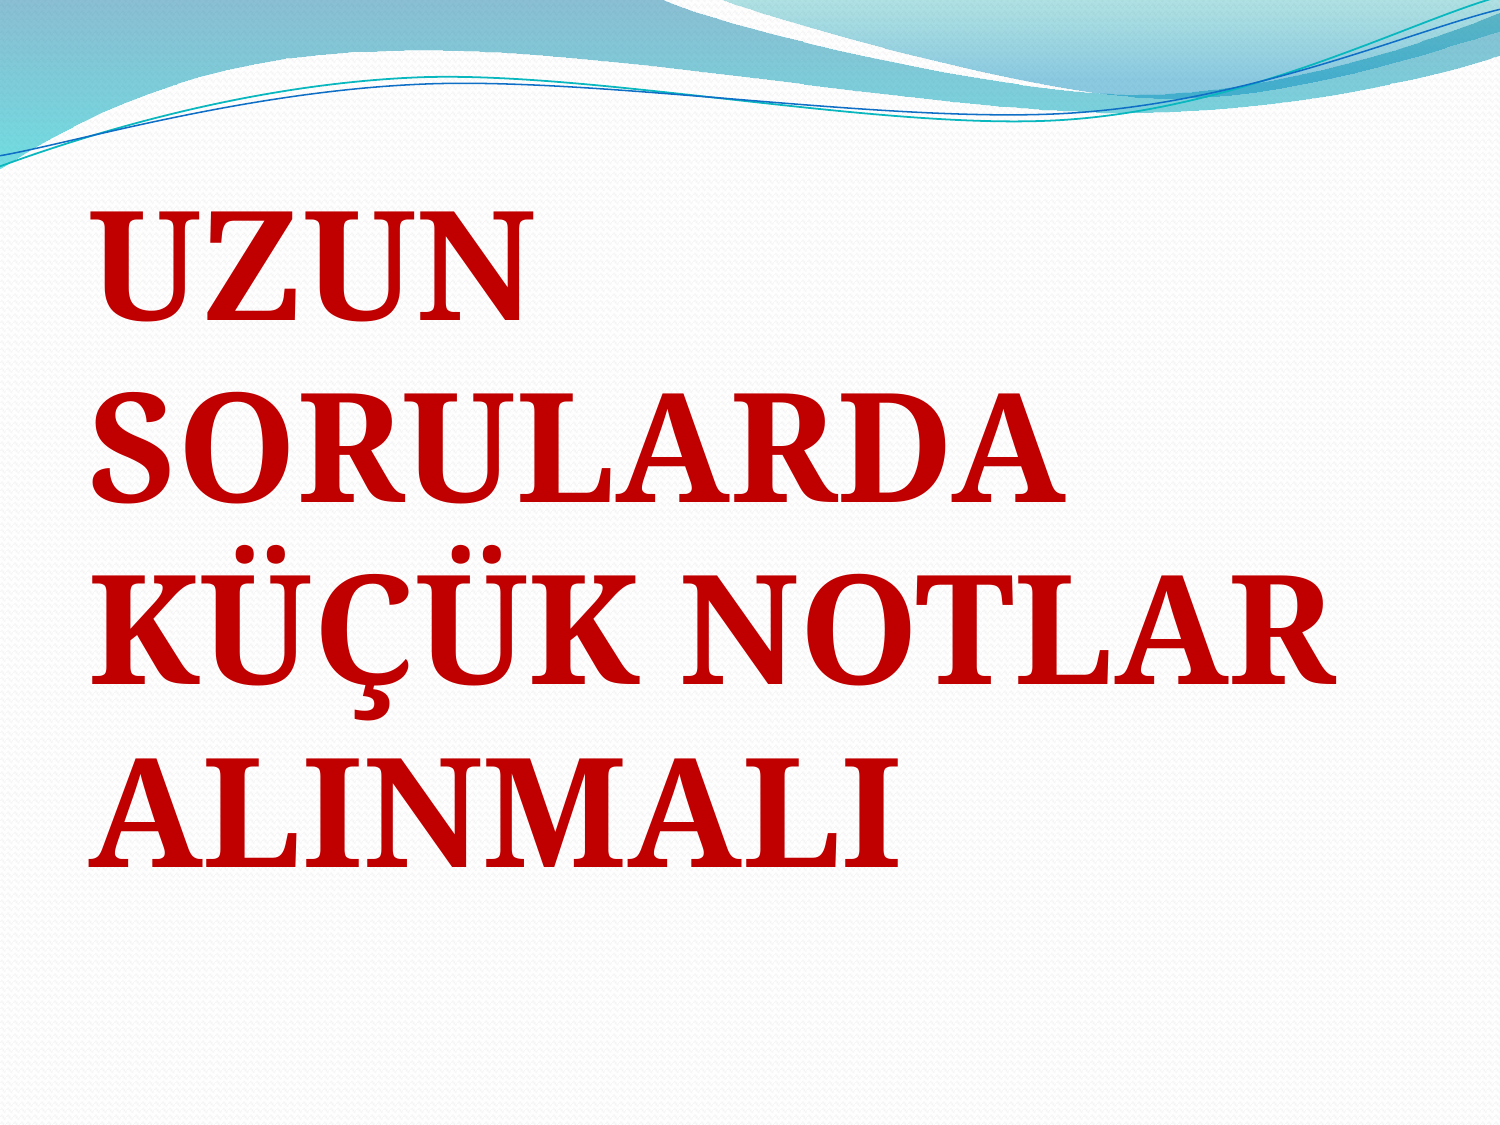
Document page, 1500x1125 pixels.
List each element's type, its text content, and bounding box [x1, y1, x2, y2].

title UZUN SORULARDA KÜÇÜK NOTLAR ALINMALI [88, 113, 1451, 1081]
